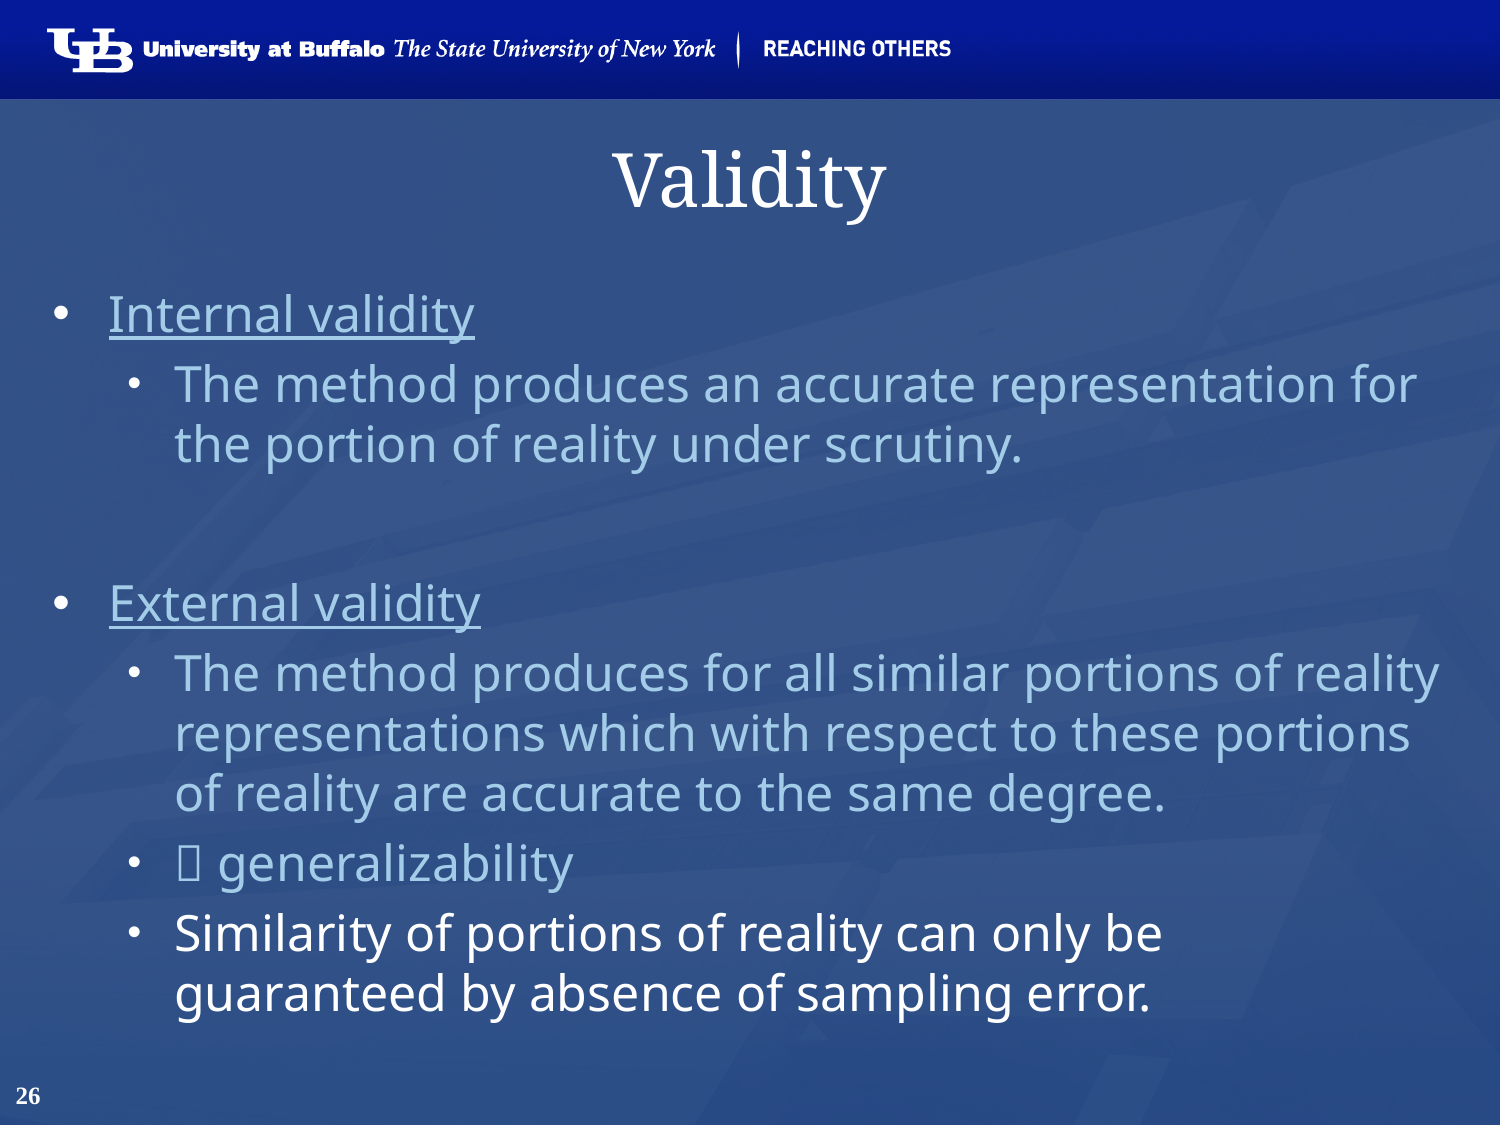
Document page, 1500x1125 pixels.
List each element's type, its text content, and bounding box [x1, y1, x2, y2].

title Validity [37, 125, 1463, 250]
slide_number 26 [0, 1064, 75, 1125]
list Internal validity The method produces an accurate representation for the portion of reality under scrutiny. External validity The method produces for all similar portions of reality representations which with respect to these portions of reality are accurate to the same degree.  generalizability Similarity of portions of reality can only be guaranteed by absence of sampling error. [37, 275, 1463, 1088]
picture [0, 0, 1500, 99]
